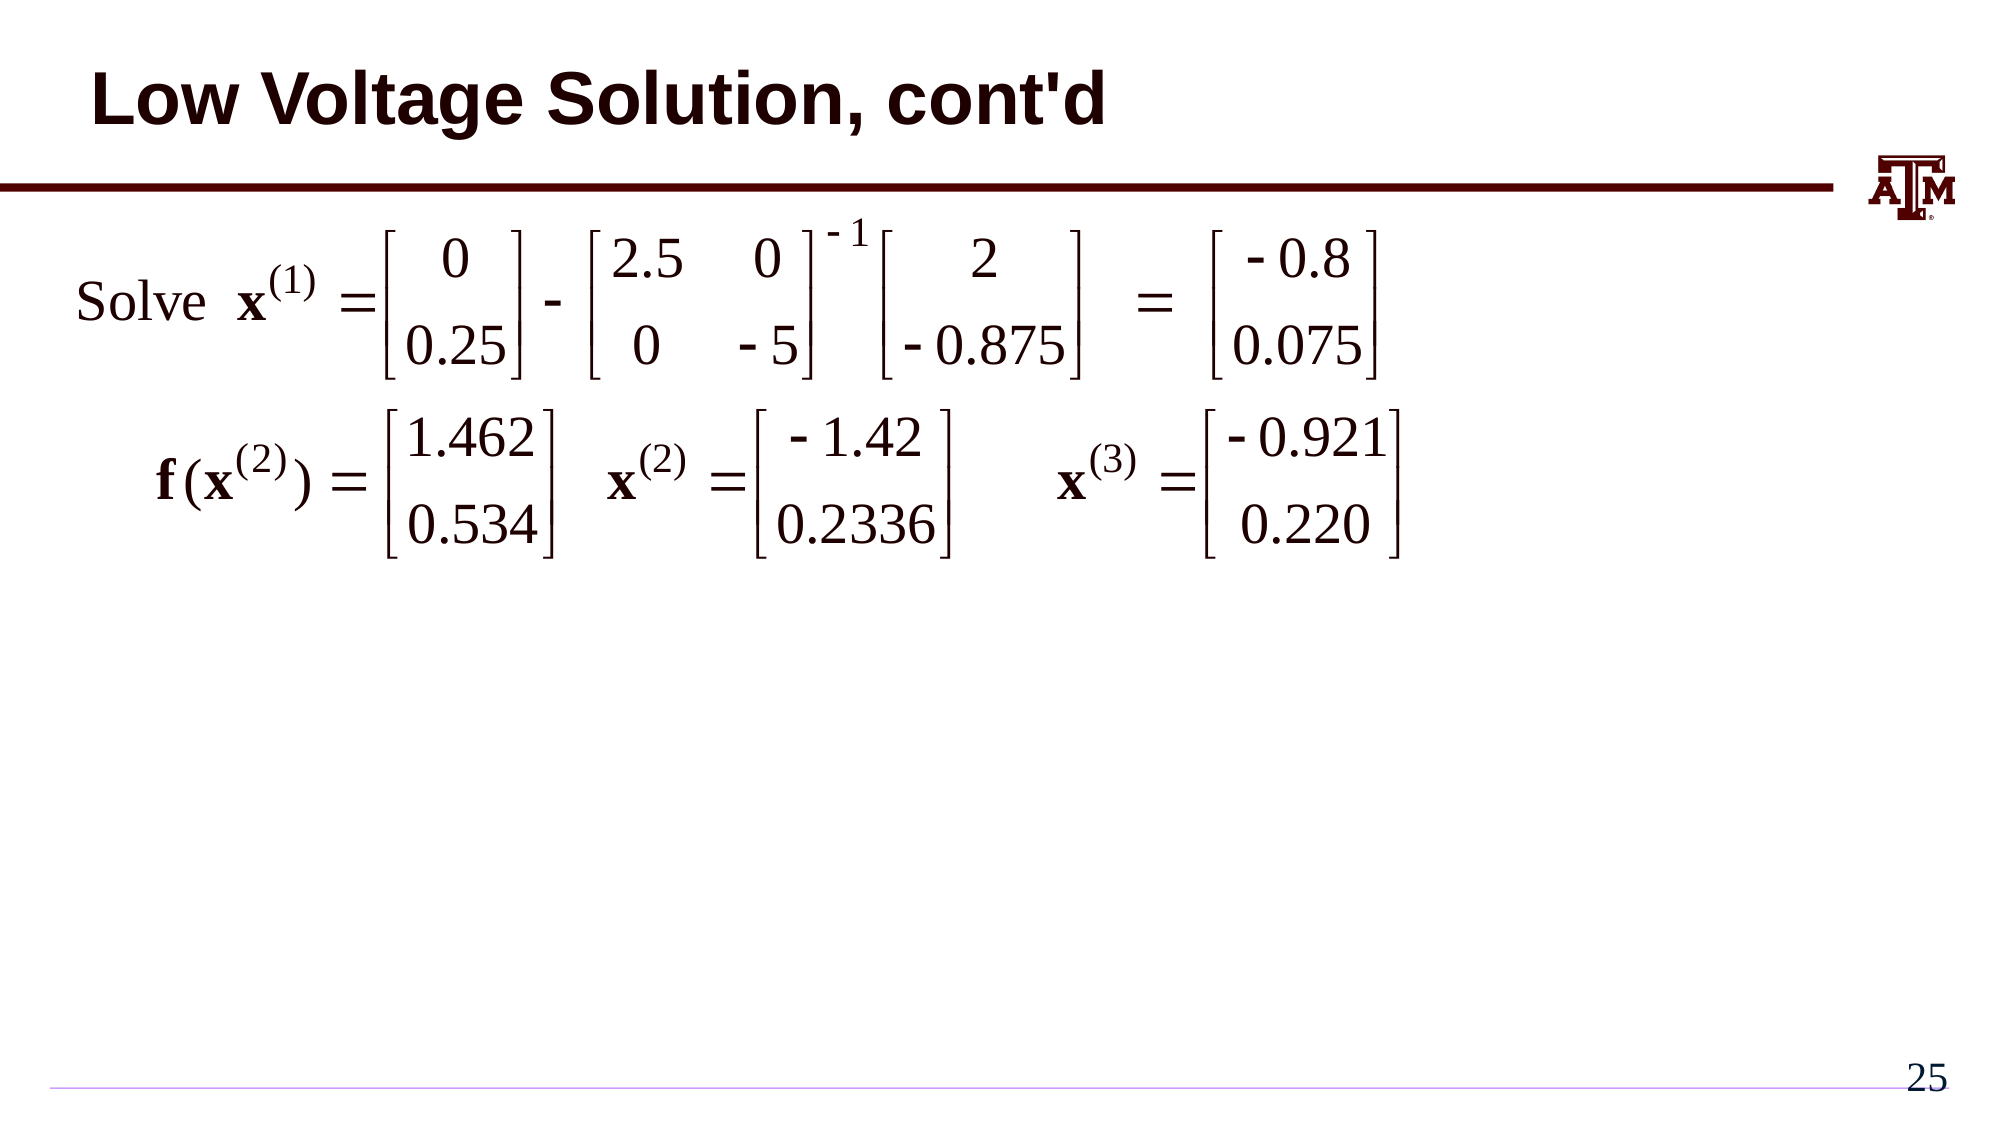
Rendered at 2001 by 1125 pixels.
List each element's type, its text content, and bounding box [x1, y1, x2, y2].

text_box 24 [1862, 1037, 1964, 1113]
picture [1856, 137, 1967, 238]
title Low Voltage Solution, cont'd [74, 12, 1909, 188]
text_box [74, 209, 1415, 565]
